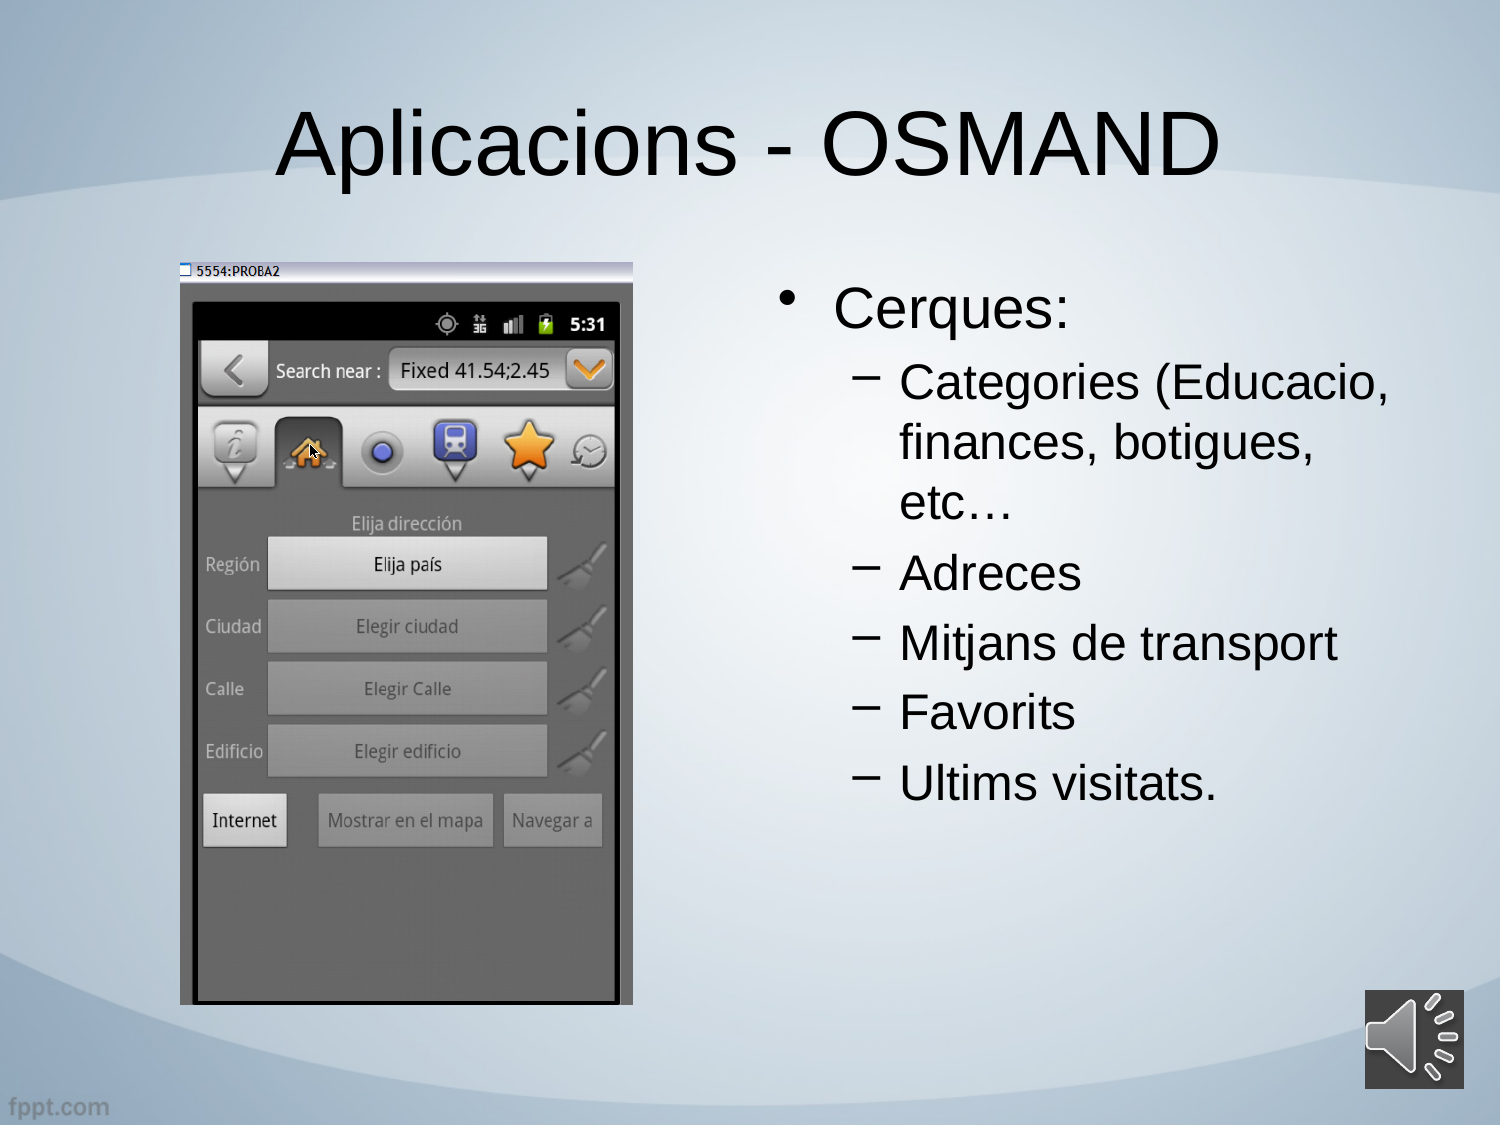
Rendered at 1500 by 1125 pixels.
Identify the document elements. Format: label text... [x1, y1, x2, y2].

title Aplicacions - OSMAND [75, 45, 1425, 233]
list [179, 262, 633, 1006]
list Cerques: Categories (Educacio, finances, botigues, etc… Adreces Mitjans de transport Favorits Ultims visitats. [762, 262, 1425, 1005]
picture [0, 0, 1500, 1125]
